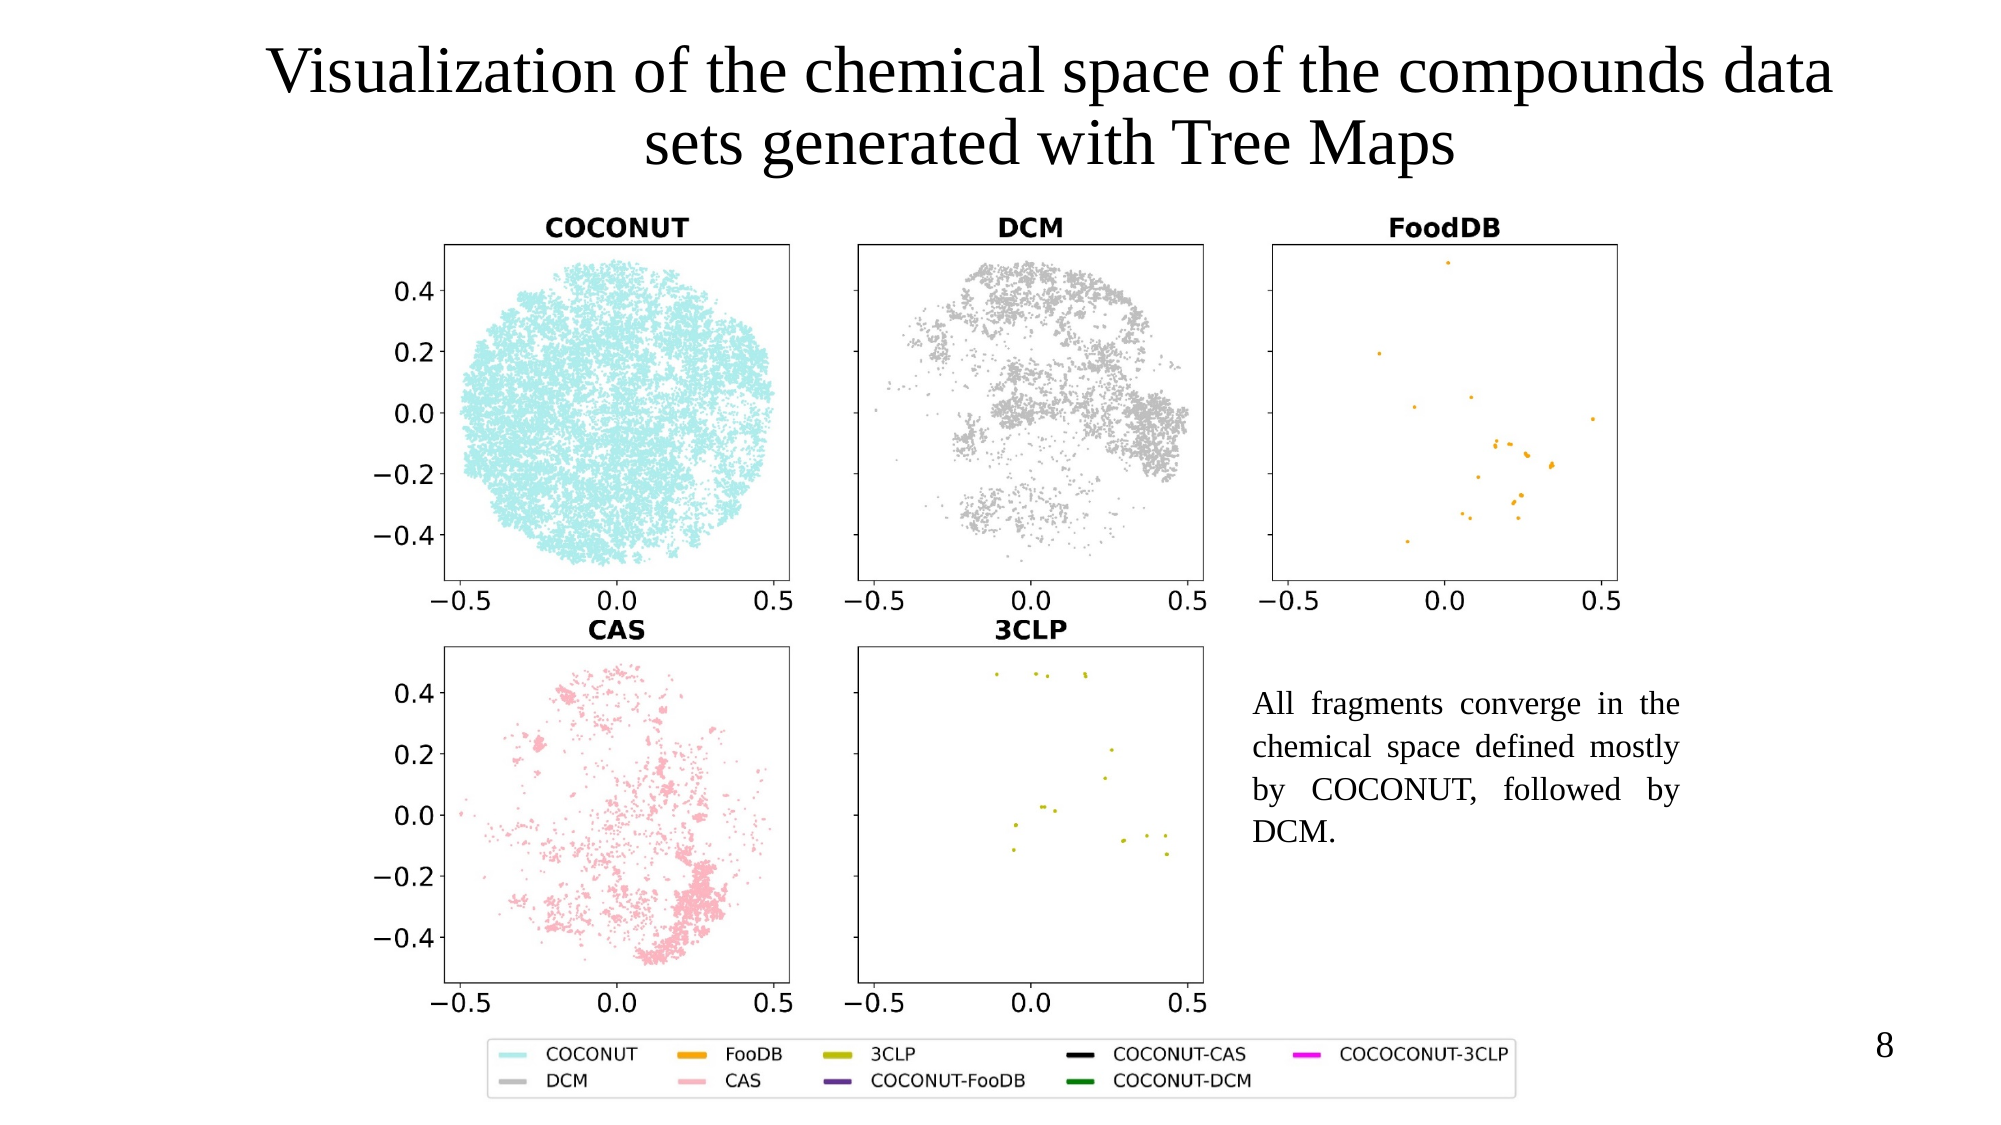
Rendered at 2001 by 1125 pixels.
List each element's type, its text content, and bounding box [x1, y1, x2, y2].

text_box Visualization of the chemical space of the compounds data sets generated with Tree Maps [234, 0, 1869, 267]
slide_number 8 [1571, 1012, 1910, 1073]
picture [372, 206, 1622, 1017]
text_box All fragments converge in the chemical space defined mostly by COCONUT, followed by DCM. [1237, 671, 1696, 857]
picture [463, 1032, 1554, 1102]
